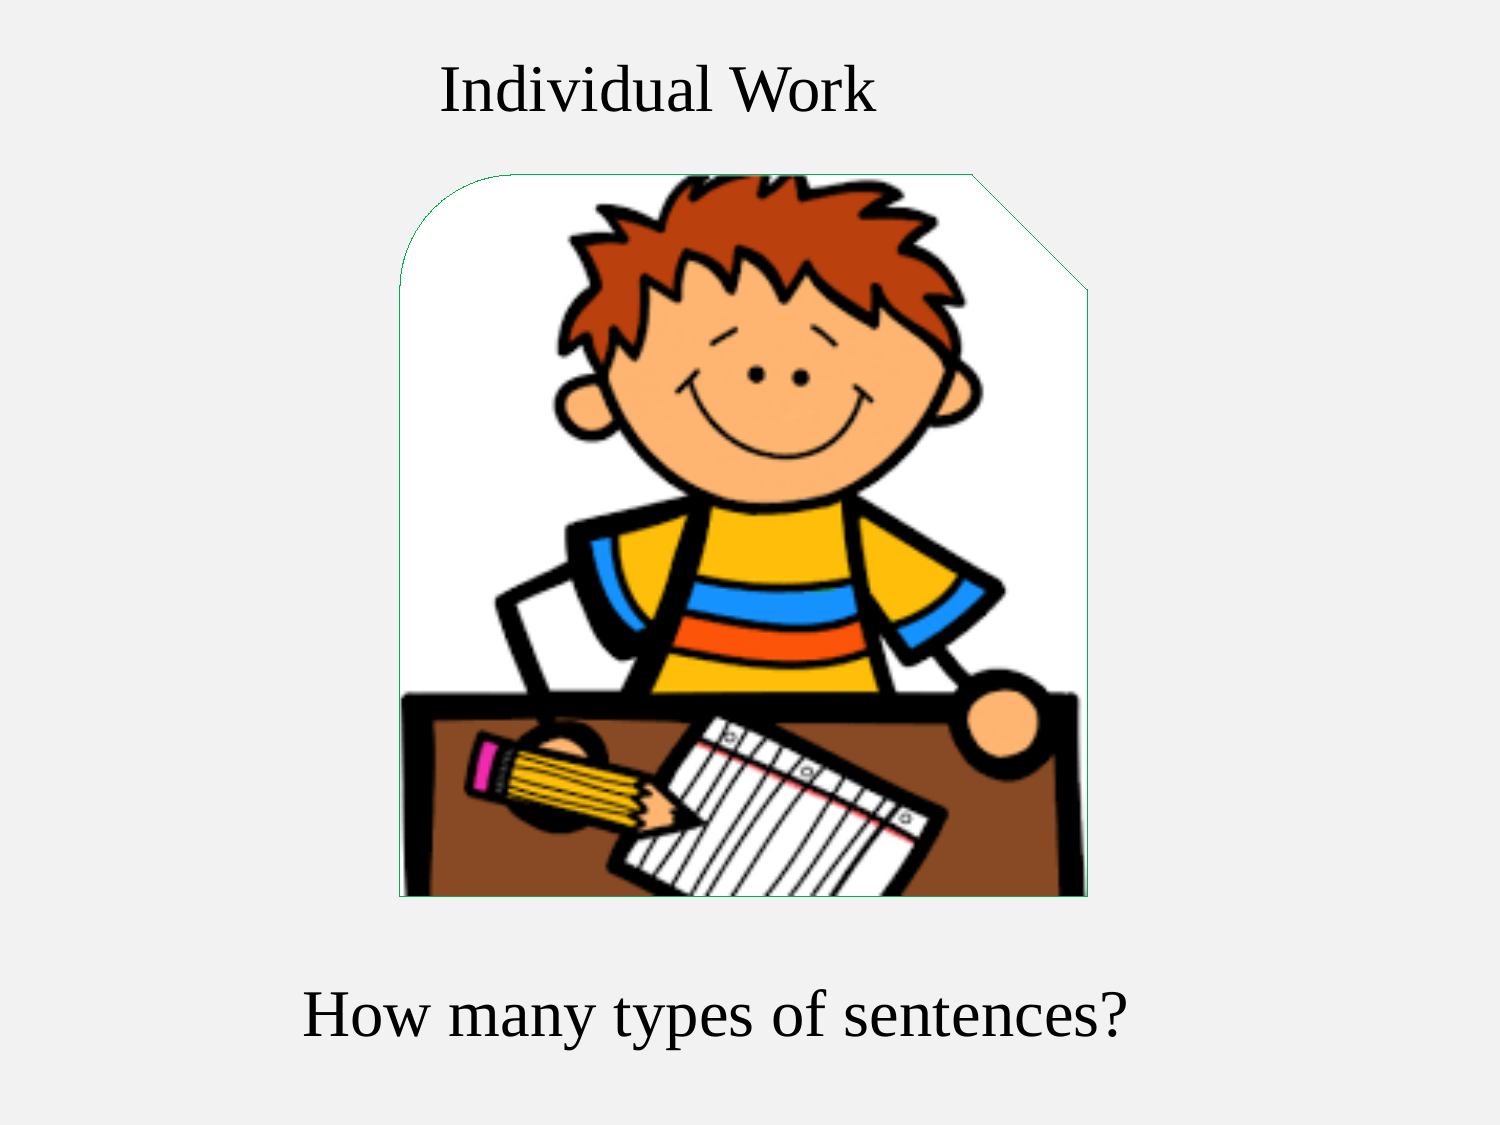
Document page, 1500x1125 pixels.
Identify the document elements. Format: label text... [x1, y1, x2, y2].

text_box Individual Work [424, 37, 1038, 133]
picture [399, 174, 1088, 898]
text_box How many types of sentences? [287, 962, 1275, 1058]
